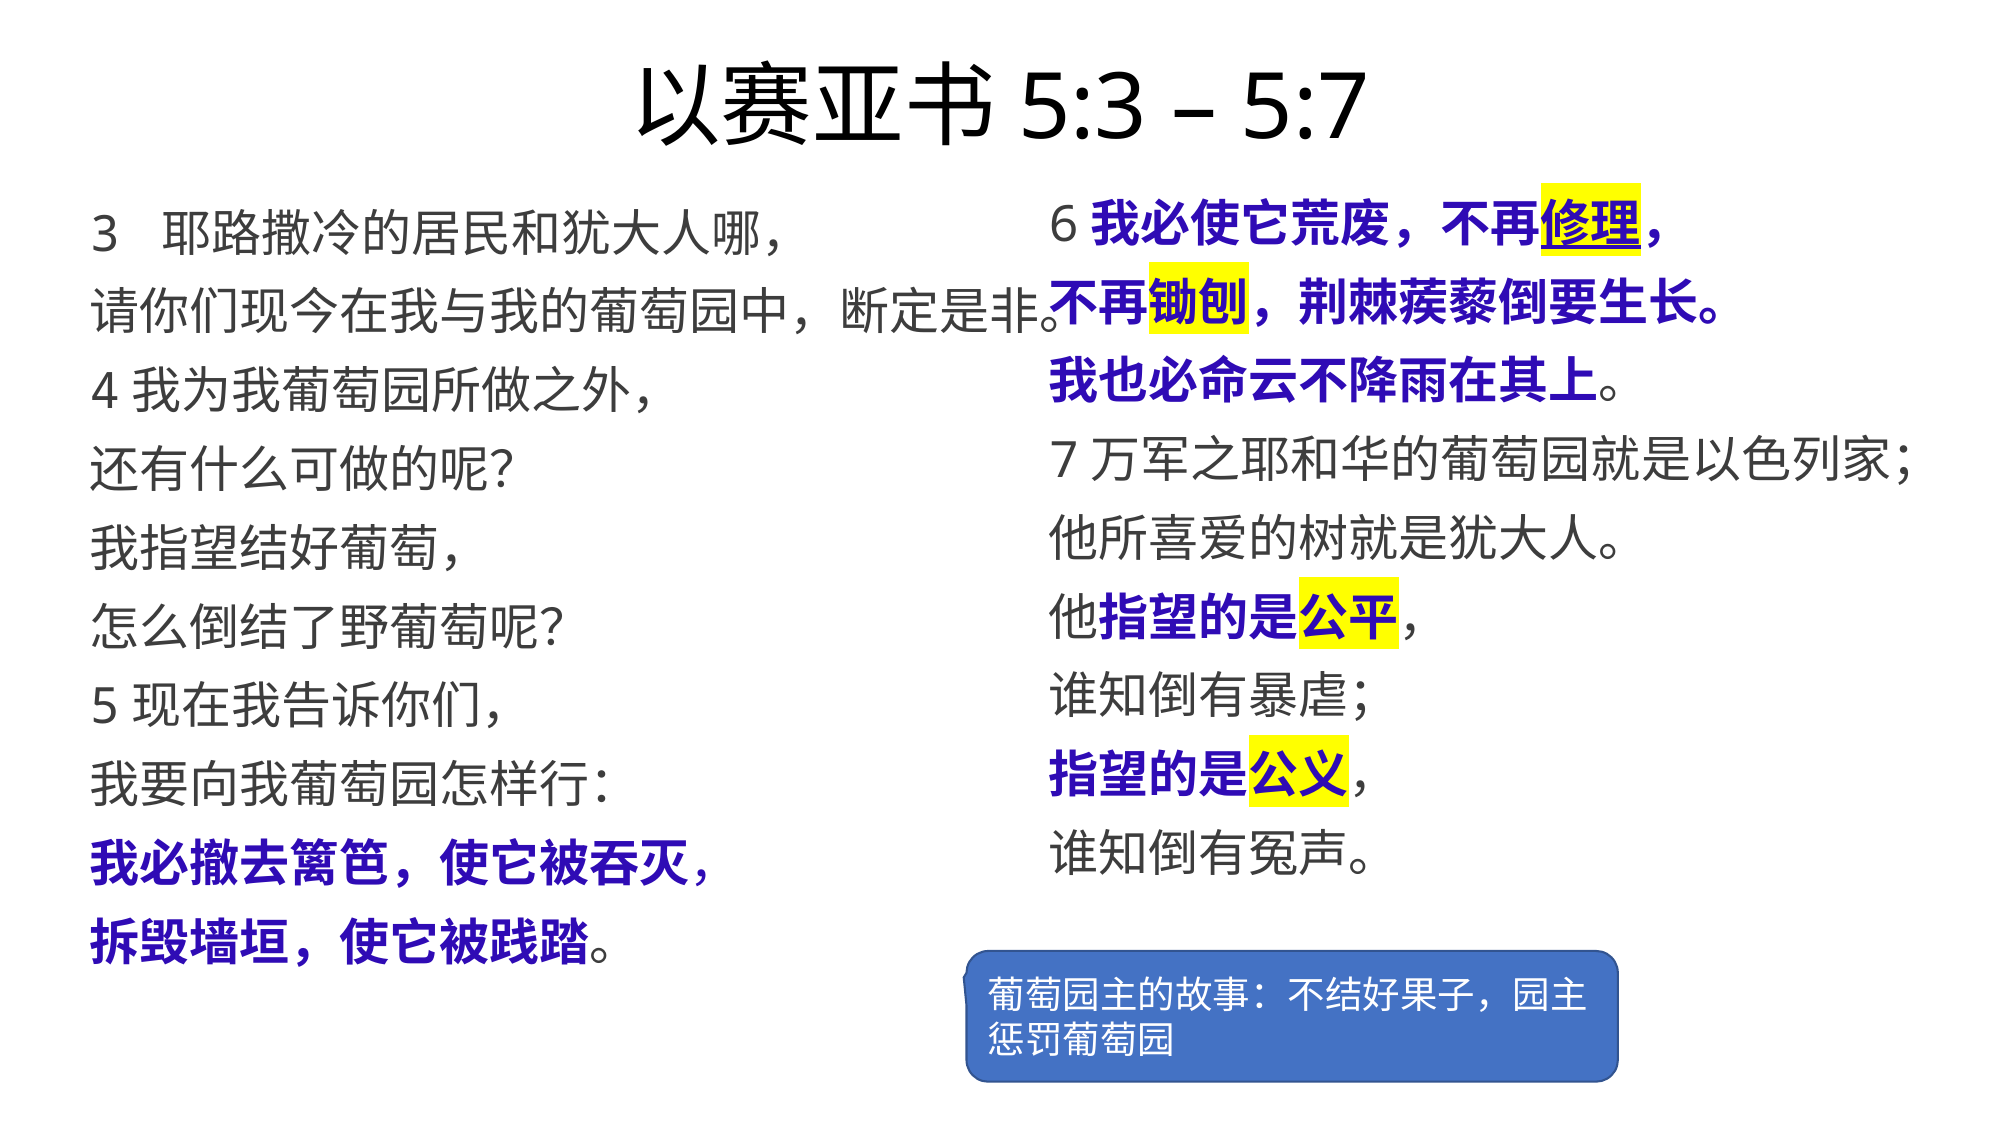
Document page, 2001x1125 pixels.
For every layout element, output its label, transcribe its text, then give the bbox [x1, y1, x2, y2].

text_box 3 耶路撒冷的居民和犹大人哪， 请你们现今在我与我的葡萄园中，断定是非。 4我为我葡萄园所做之外， 还有什么可做的呢？ 我指望结好葡萄， 怎么倒结了野葡萄呢？ 5现在我告诉你们， 我要向我葡萄园怎样行： 我必撤去篱笆，使它被吞灭， 拆毁墙垣，使它被践踏。 [0, 193, 1063, 978]
title 以赛亚书5:3 – 5:7 [20, 0, 1979, 193]
text_box 6我必使它荒废，不再修理， 不再锄刨，荆棘蒺藜倒要生长。 我也必命云不降雨在其上。 7万军之耶和华的葡萄园就是以色列家； 他所喜爱的树就是犹大人。 他指望的是公平， 谁知倒有暴虐； 指望的是公义， 谁知倒有冤声。 [958, 183, 2000, 934]
text_box 葡萄园主的故事：不结好果子，园主惩罚葡萄园 [962, 949, 1619, 1083]
